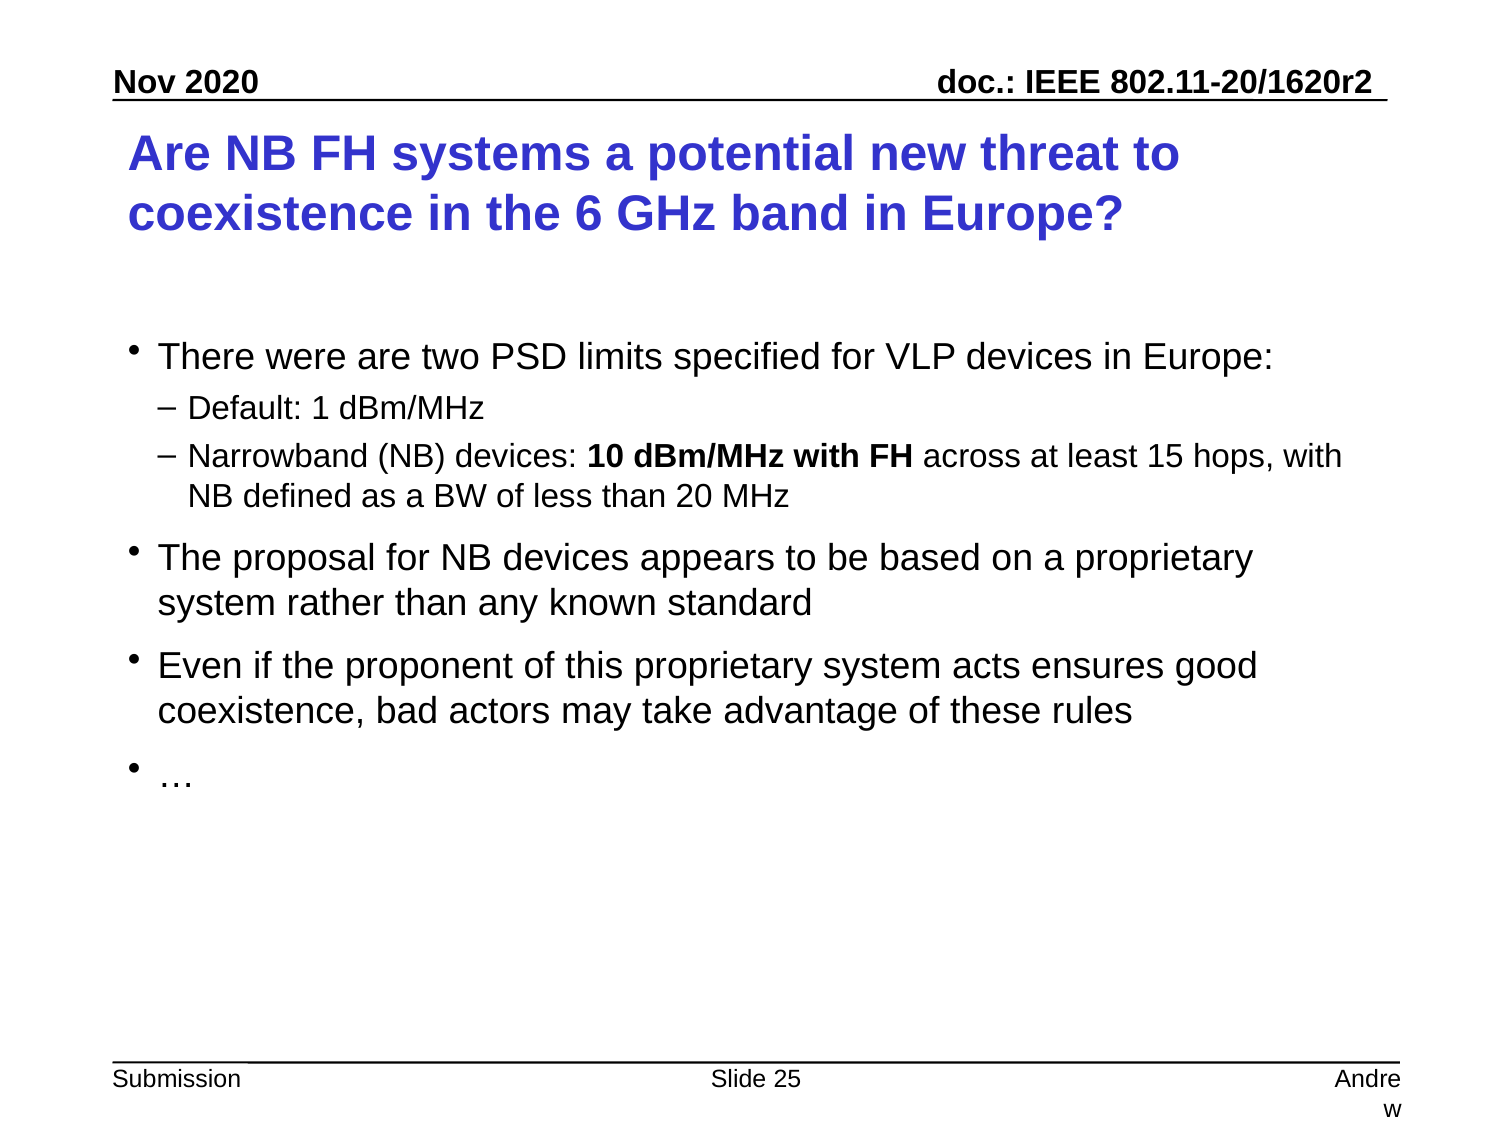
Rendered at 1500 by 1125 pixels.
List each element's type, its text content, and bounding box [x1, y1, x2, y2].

slide_number Slide 25 [709, 1061, 803, 1093]
footer Andrew Myles, Cisco [1320, 1061, 1402, 1093]
list There were are two PSD limits specified for VLP devices in Europe: Default: 1 dBm/MHz Narrowband (NB) devices: 10 dBm/MHz with FH across at least 15 hops, with NB defined as a BW of less than 20 MHz The proposal for NB devices appears to be based on a proprietary system rather than any known standard Even if the proponent of this proprietary system acts ensures good coexistence, bad actors may take advantage of these rules … [112, 324, 1388, 1000]
title Are NB FH systems a potential new threat to coexistence in the 6 GHz band in Europe? [112, 112, 1388, 288]
